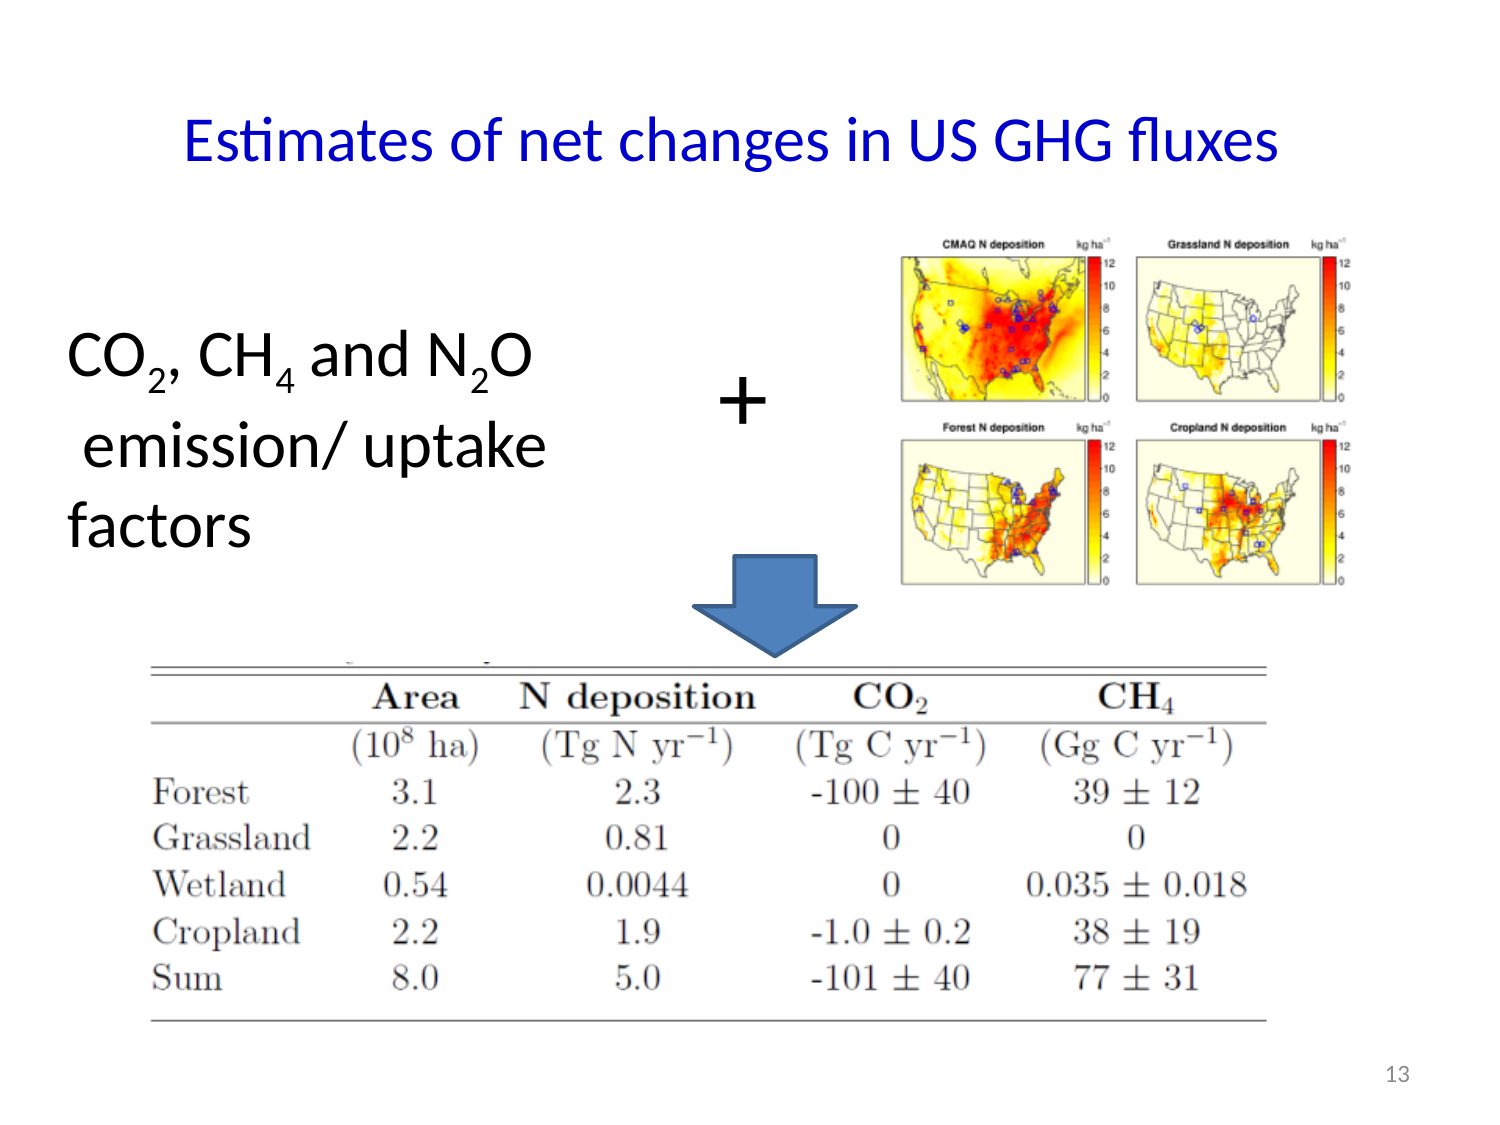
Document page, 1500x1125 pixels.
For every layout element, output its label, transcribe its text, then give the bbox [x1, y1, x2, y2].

text_box + [704, 324, 784, 460]
text_box CO2, CH4 and N2O emission/ uptake factors [53, 302, 621, 569]
picture [149, 662, 1295, 1039]
slide_number 13 [1074, 1042, 1425, 1103]
text_box [691, 554, 859, 659]
picture [887, 230, 1373, 599]
title Estimates of net changes in US GHG fluxes [159, 66, 1306, 206]
